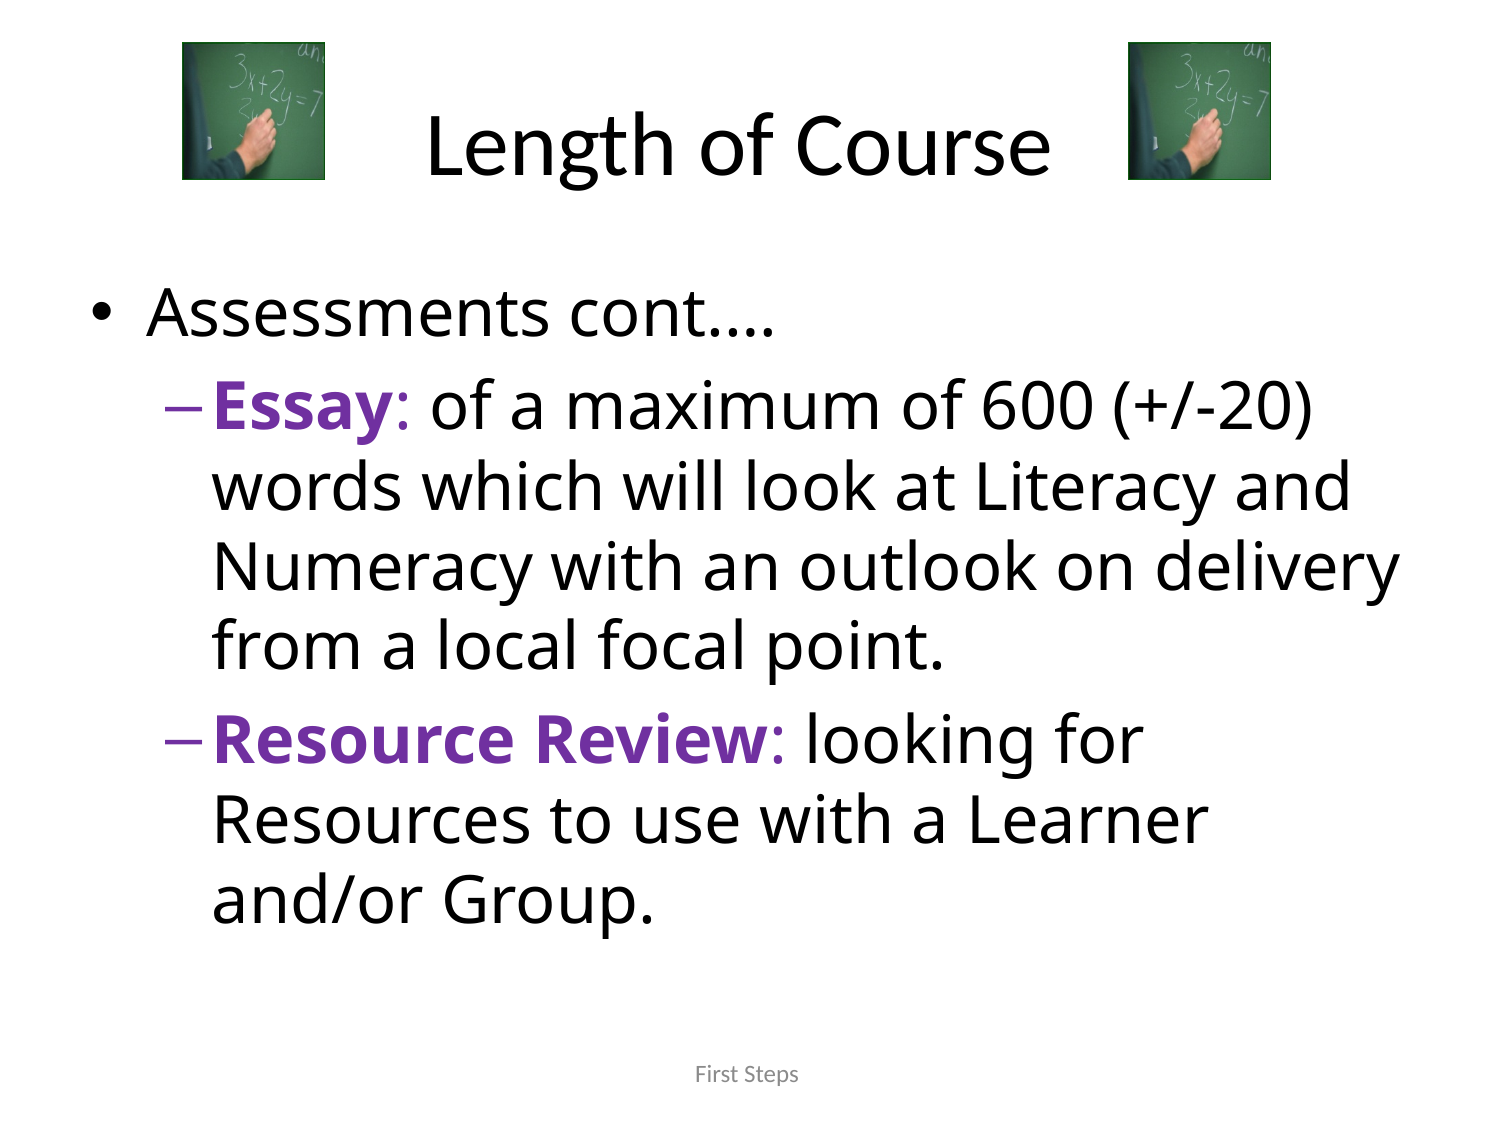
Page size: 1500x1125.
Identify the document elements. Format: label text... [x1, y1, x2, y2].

title Length of Course [75, 45, 1425, 233]
list Assessments cont.… Essay: of a maximum of 600 (+/-20) words which will look at Literacy and Numeracy with an outlook on delivery from a local focal point. Resource Review: looking for Resources to use with a Learner and/or Group. [75, 262, 1425, 1005]
footer First Steps [512, 1042, 988, 1103]
picture [182, 41, 325, 180]
picture [1127, 41, 1271, 180]
